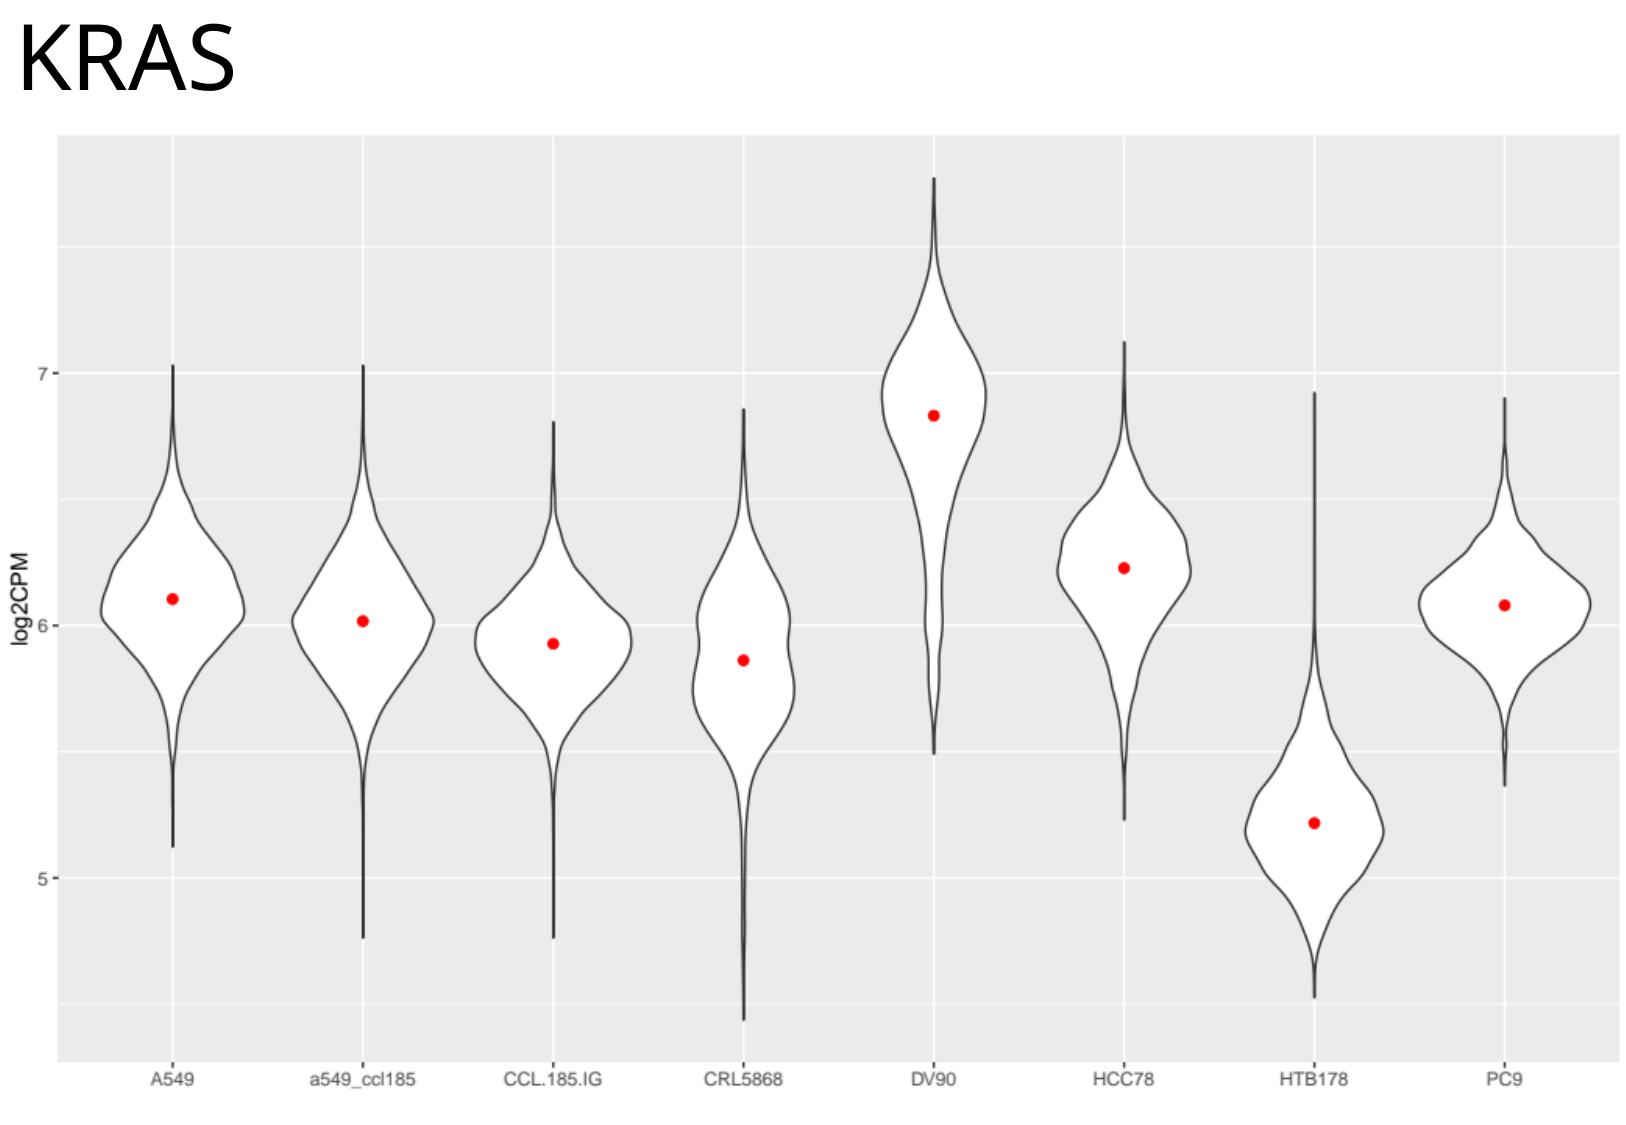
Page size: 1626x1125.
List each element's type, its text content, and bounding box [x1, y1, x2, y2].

picture [0, 126, 1625, 1092]
title KRAS [0, 0, 1402, 126]
